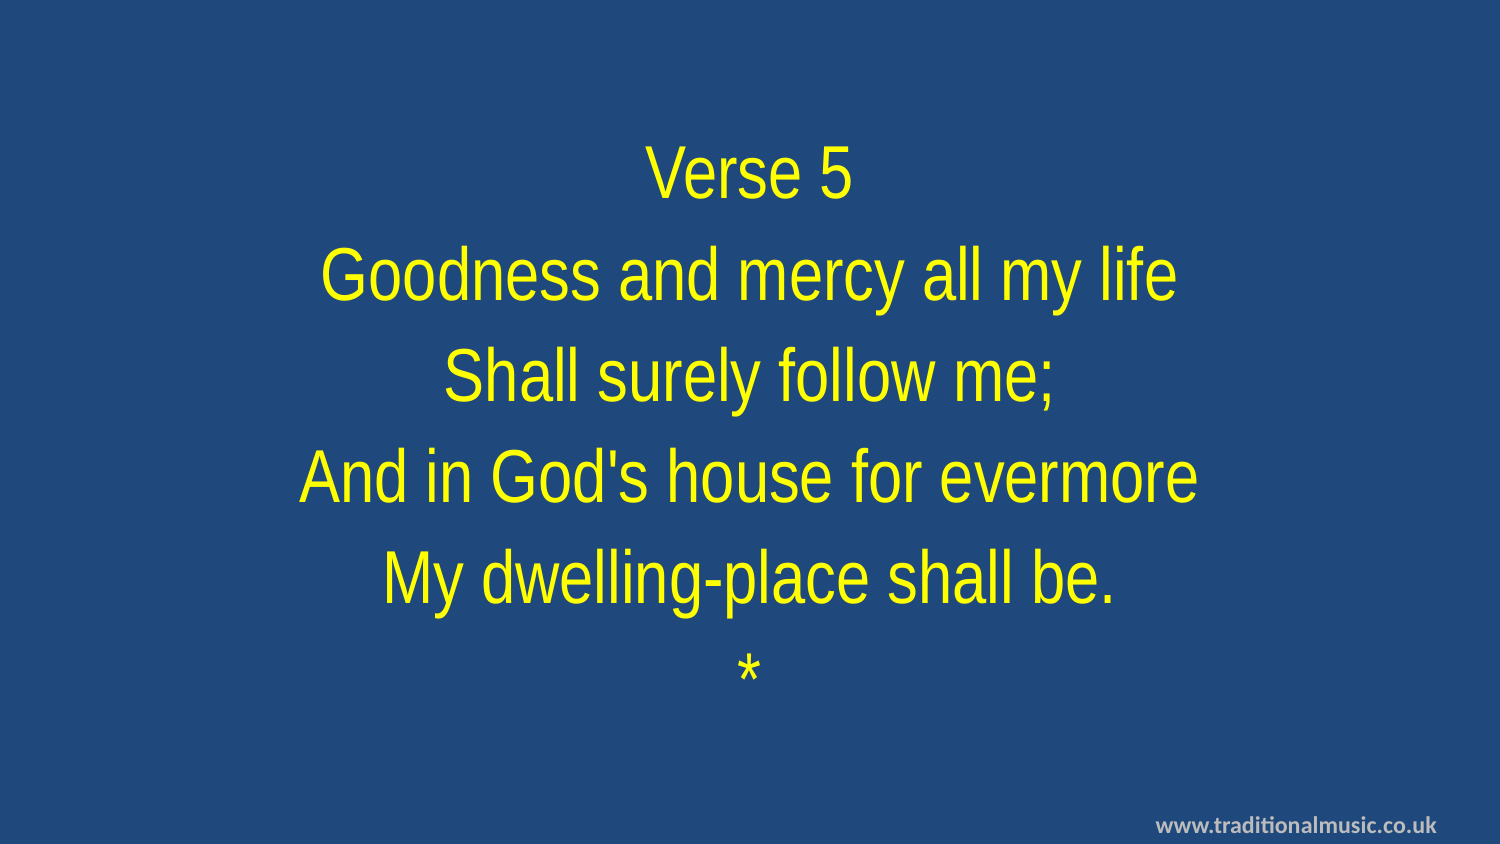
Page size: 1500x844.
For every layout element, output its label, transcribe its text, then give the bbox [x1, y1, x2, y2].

list Verse 5 Goodness and mercy all my life Shall surely follow me; And in God's house for evermore My dwelling-place shall be. * [0, 0, 1500, 844]
